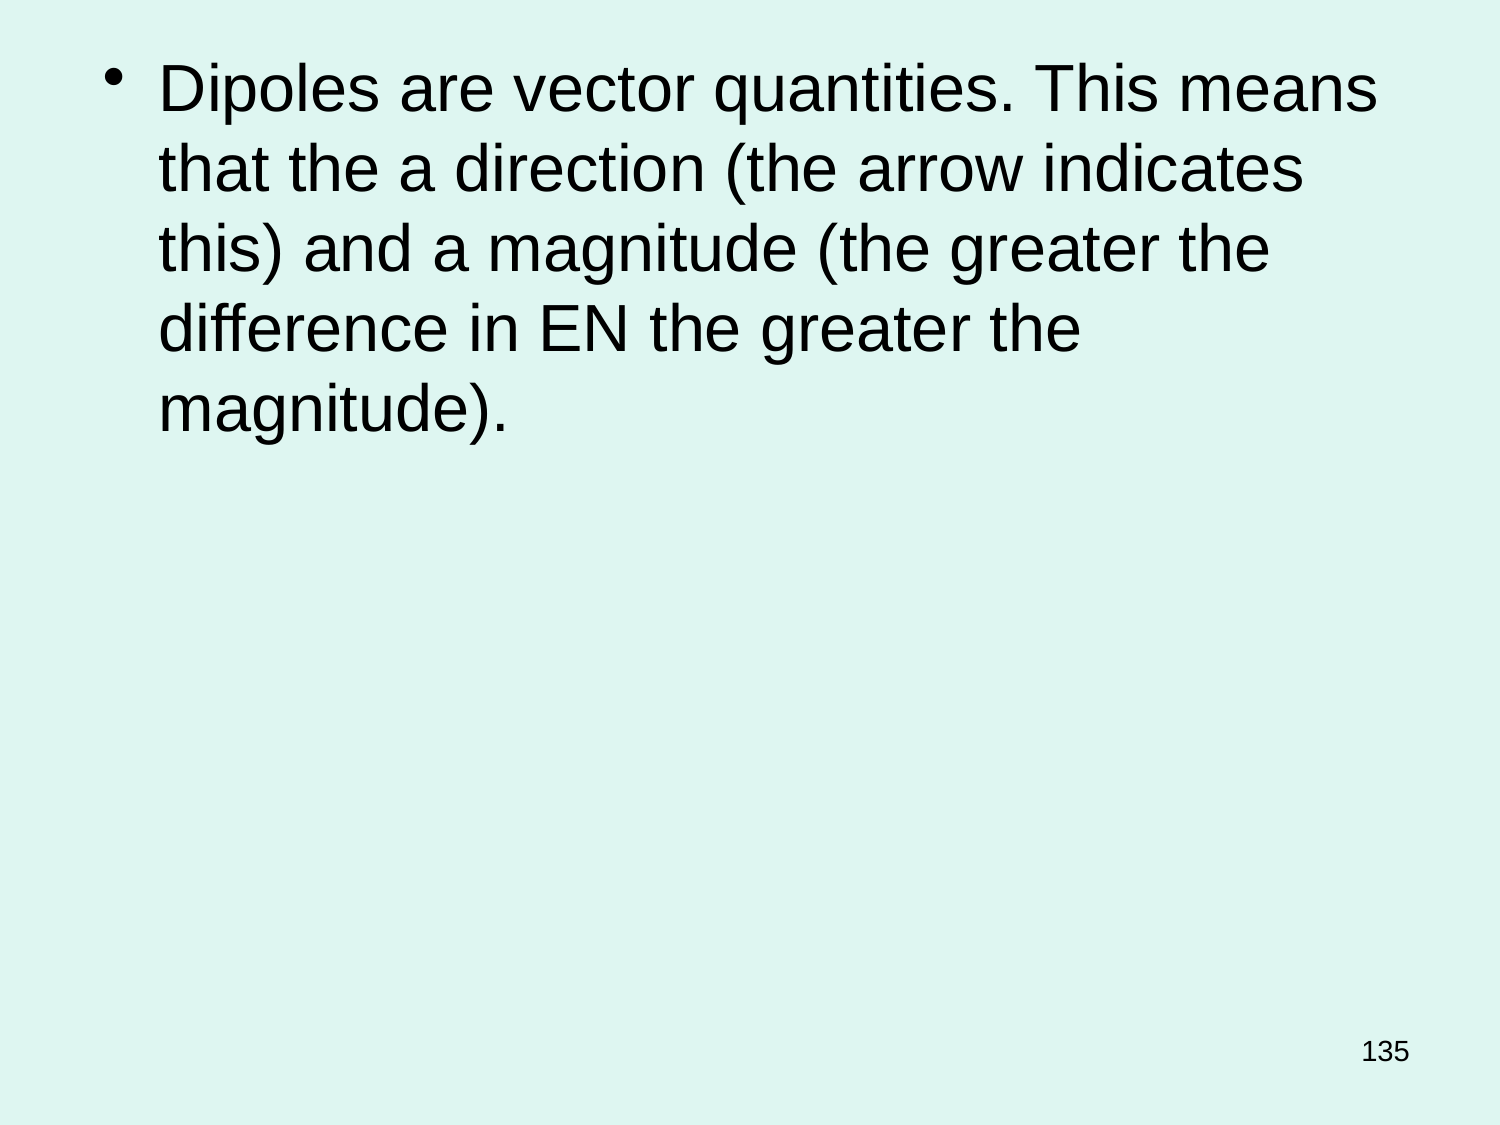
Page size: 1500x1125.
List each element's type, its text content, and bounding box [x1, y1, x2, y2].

slide_number 135 [1074, 1024, 1425, 1103]
list Dipoles are vector quantities. This means that the a direction (the arrow indicates this) and a magnitude (the greater the difference in EN the greater the magnitude). [87, 37, 1438, 780]
